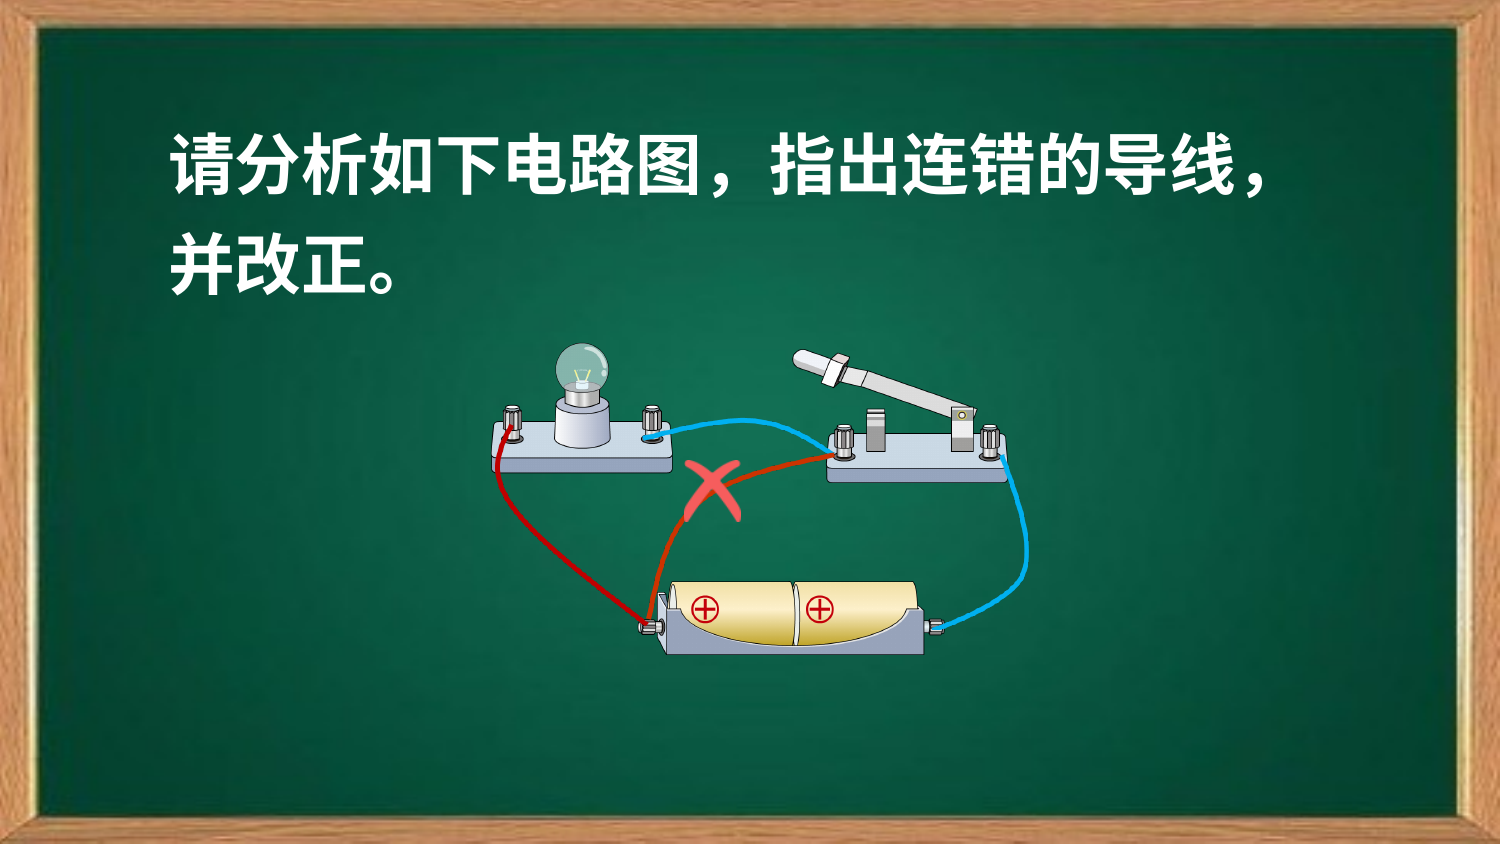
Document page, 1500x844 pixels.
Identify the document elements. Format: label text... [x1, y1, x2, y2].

picture [0, 0, 1500, 844]
text_box 请分析如下电路图，指出连错的导线，并改正。 [168, 103, 1332, 304]
